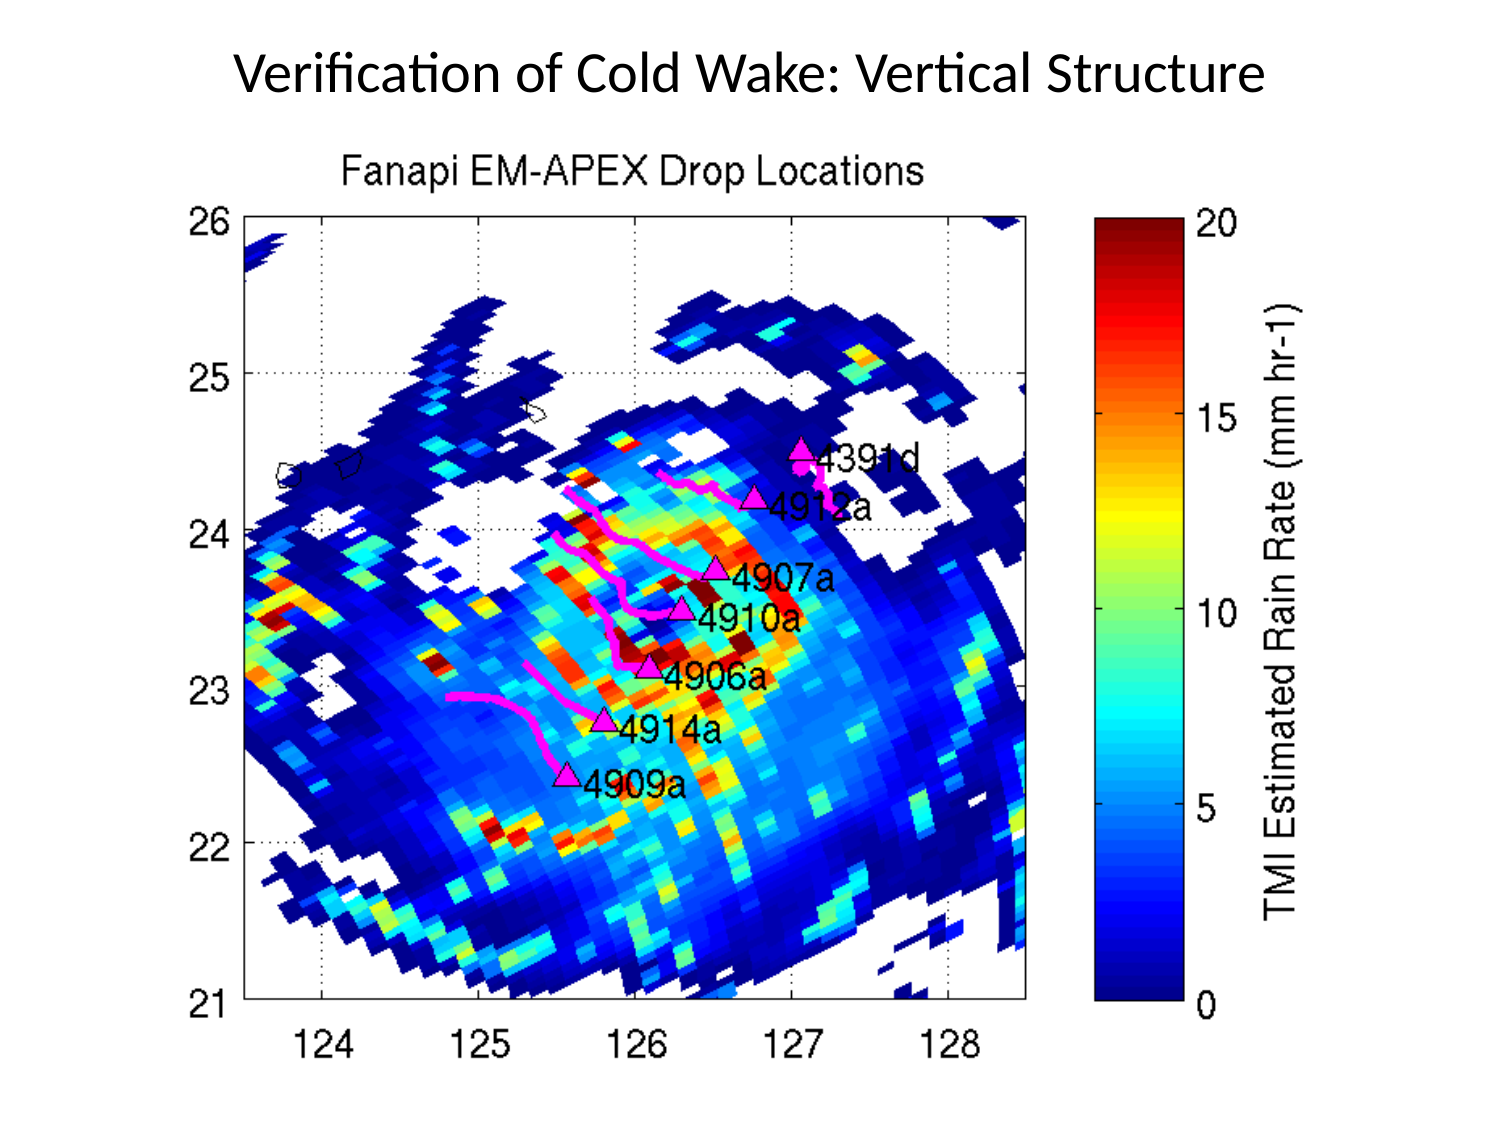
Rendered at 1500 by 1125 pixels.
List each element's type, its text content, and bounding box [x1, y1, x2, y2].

title Verification of Cold Wake: Vertical Structure [75, 0, 1425, 163]
picture [174, 137, 1338, 1106]
